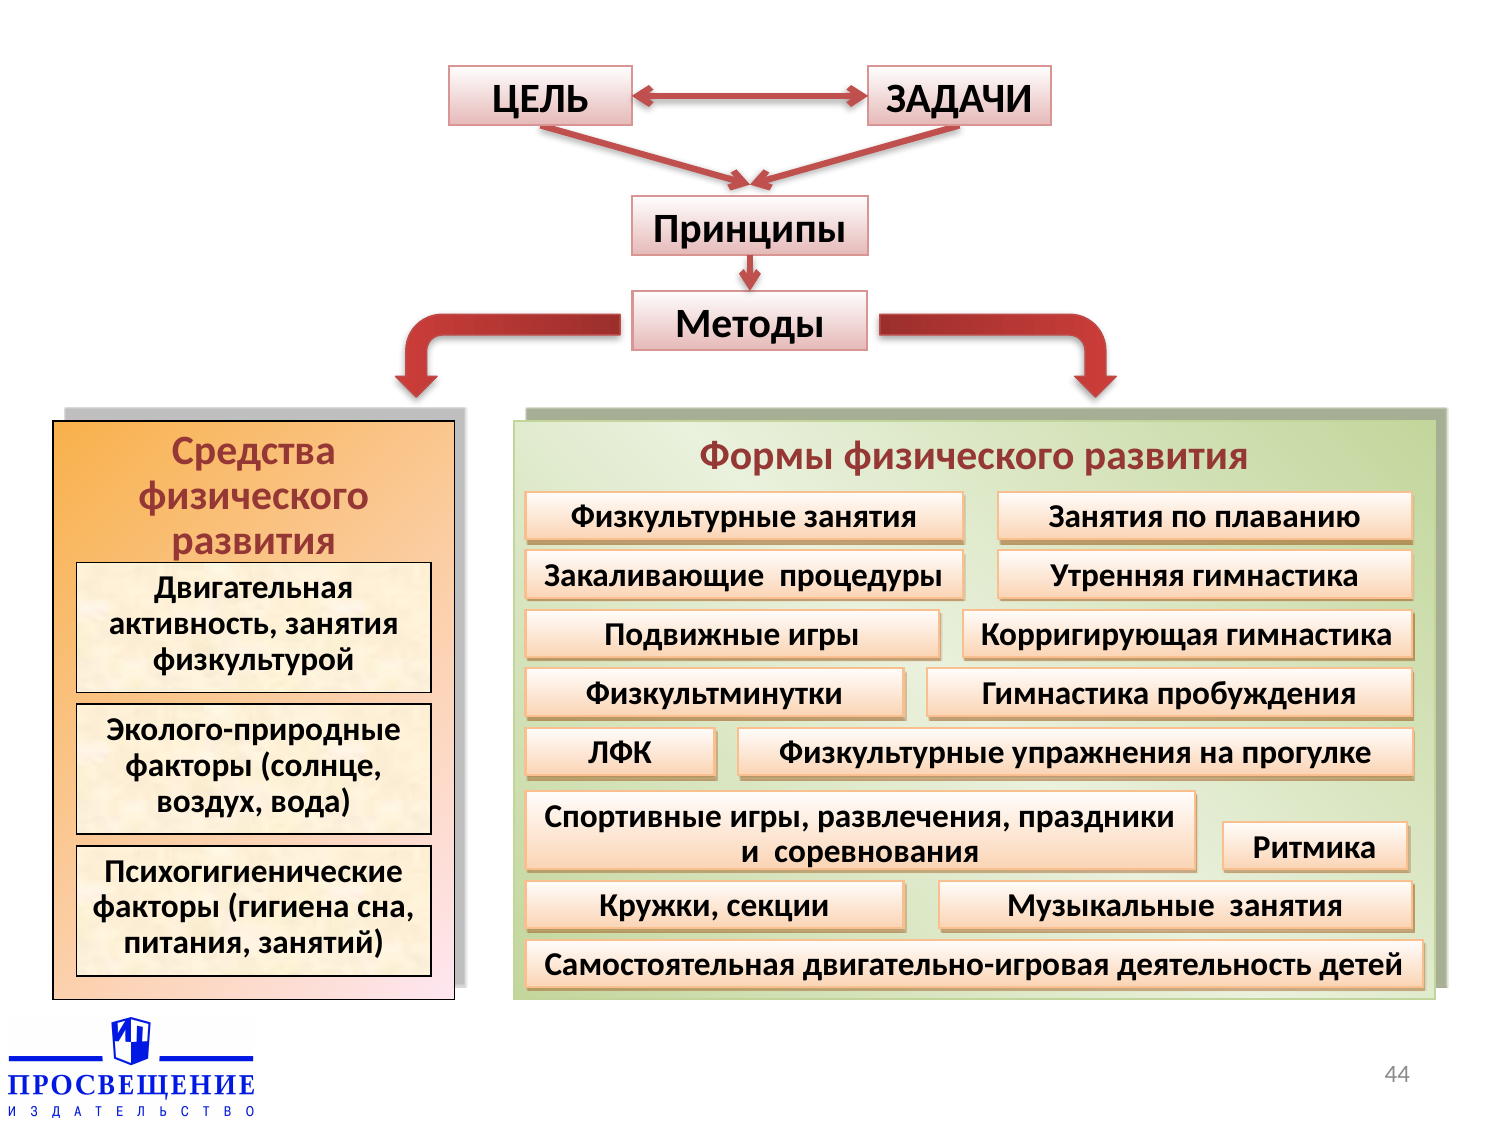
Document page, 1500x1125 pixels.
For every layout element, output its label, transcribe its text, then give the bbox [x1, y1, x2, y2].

text_box Принципы [631, 196, 869, 256]
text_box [513, 420, 1436, 1000]
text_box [540, 125, 747, 185]
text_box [52, 420, 455, 1000]
text_box [394, 313, 621, 398]
picture [8, 1017, 254, 1118]
slide_number 44 [1074, 1042, 1425, 1103]
text_box [879, 313, 1117, 398]
text_box ЦЕЛЬ [449, 66, 632, 126]
text_box ЗАДАЧИ [868, 66, 1051, 126]
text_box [749, 125, 960, 185]
text_box Методы [632, 290, 868, 350]
